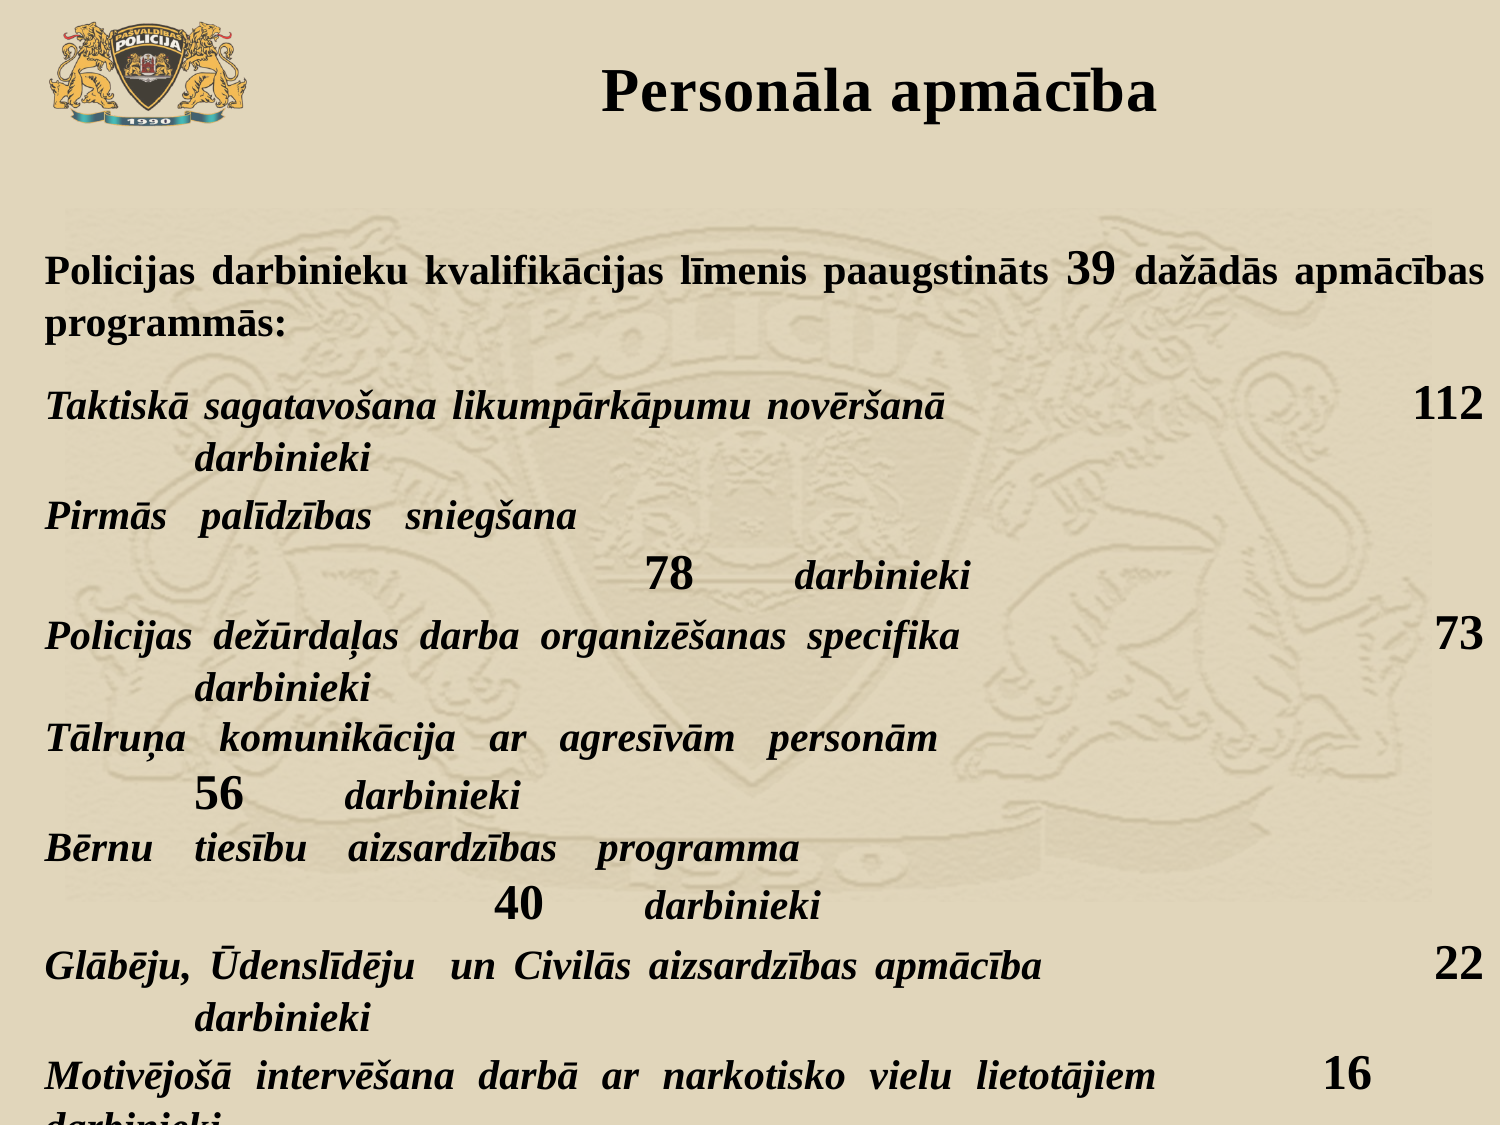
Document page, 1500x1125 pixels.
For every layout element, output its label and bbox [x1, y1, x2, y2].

picture [0, 0, 290, 148]
text_box [0, 0, 1500, 1125]
